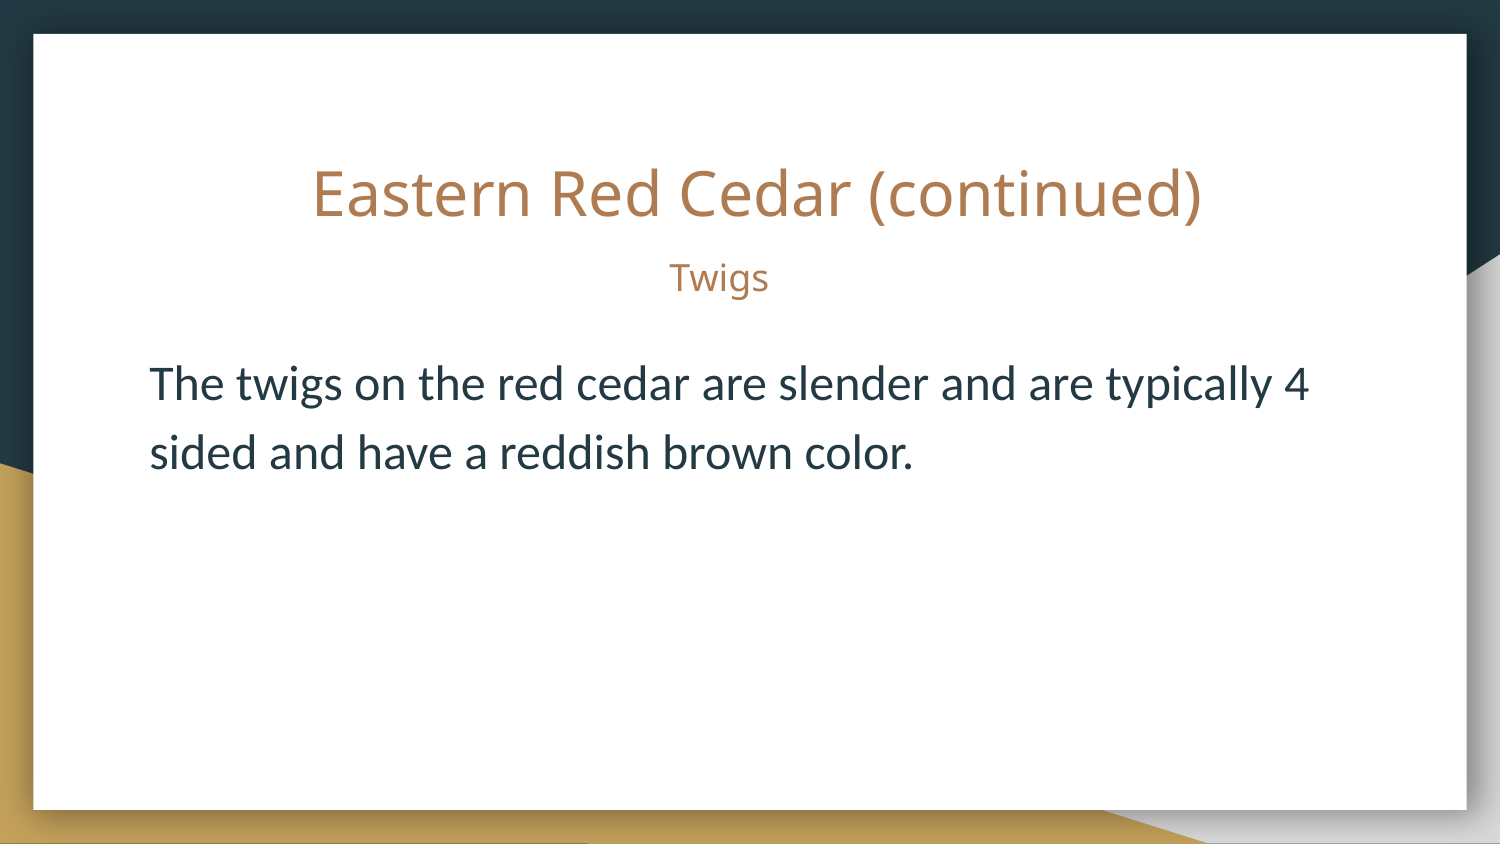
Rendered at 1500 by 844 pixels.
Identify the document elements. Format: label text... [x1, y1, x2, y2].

title Eastern Red Cedar (continued) Twigs [134, 138, 1366, 296]
list The twigs on the red cedar are slender and are typically 4 sided and have a reddish brown color. [134, 326, 1366, 729]
